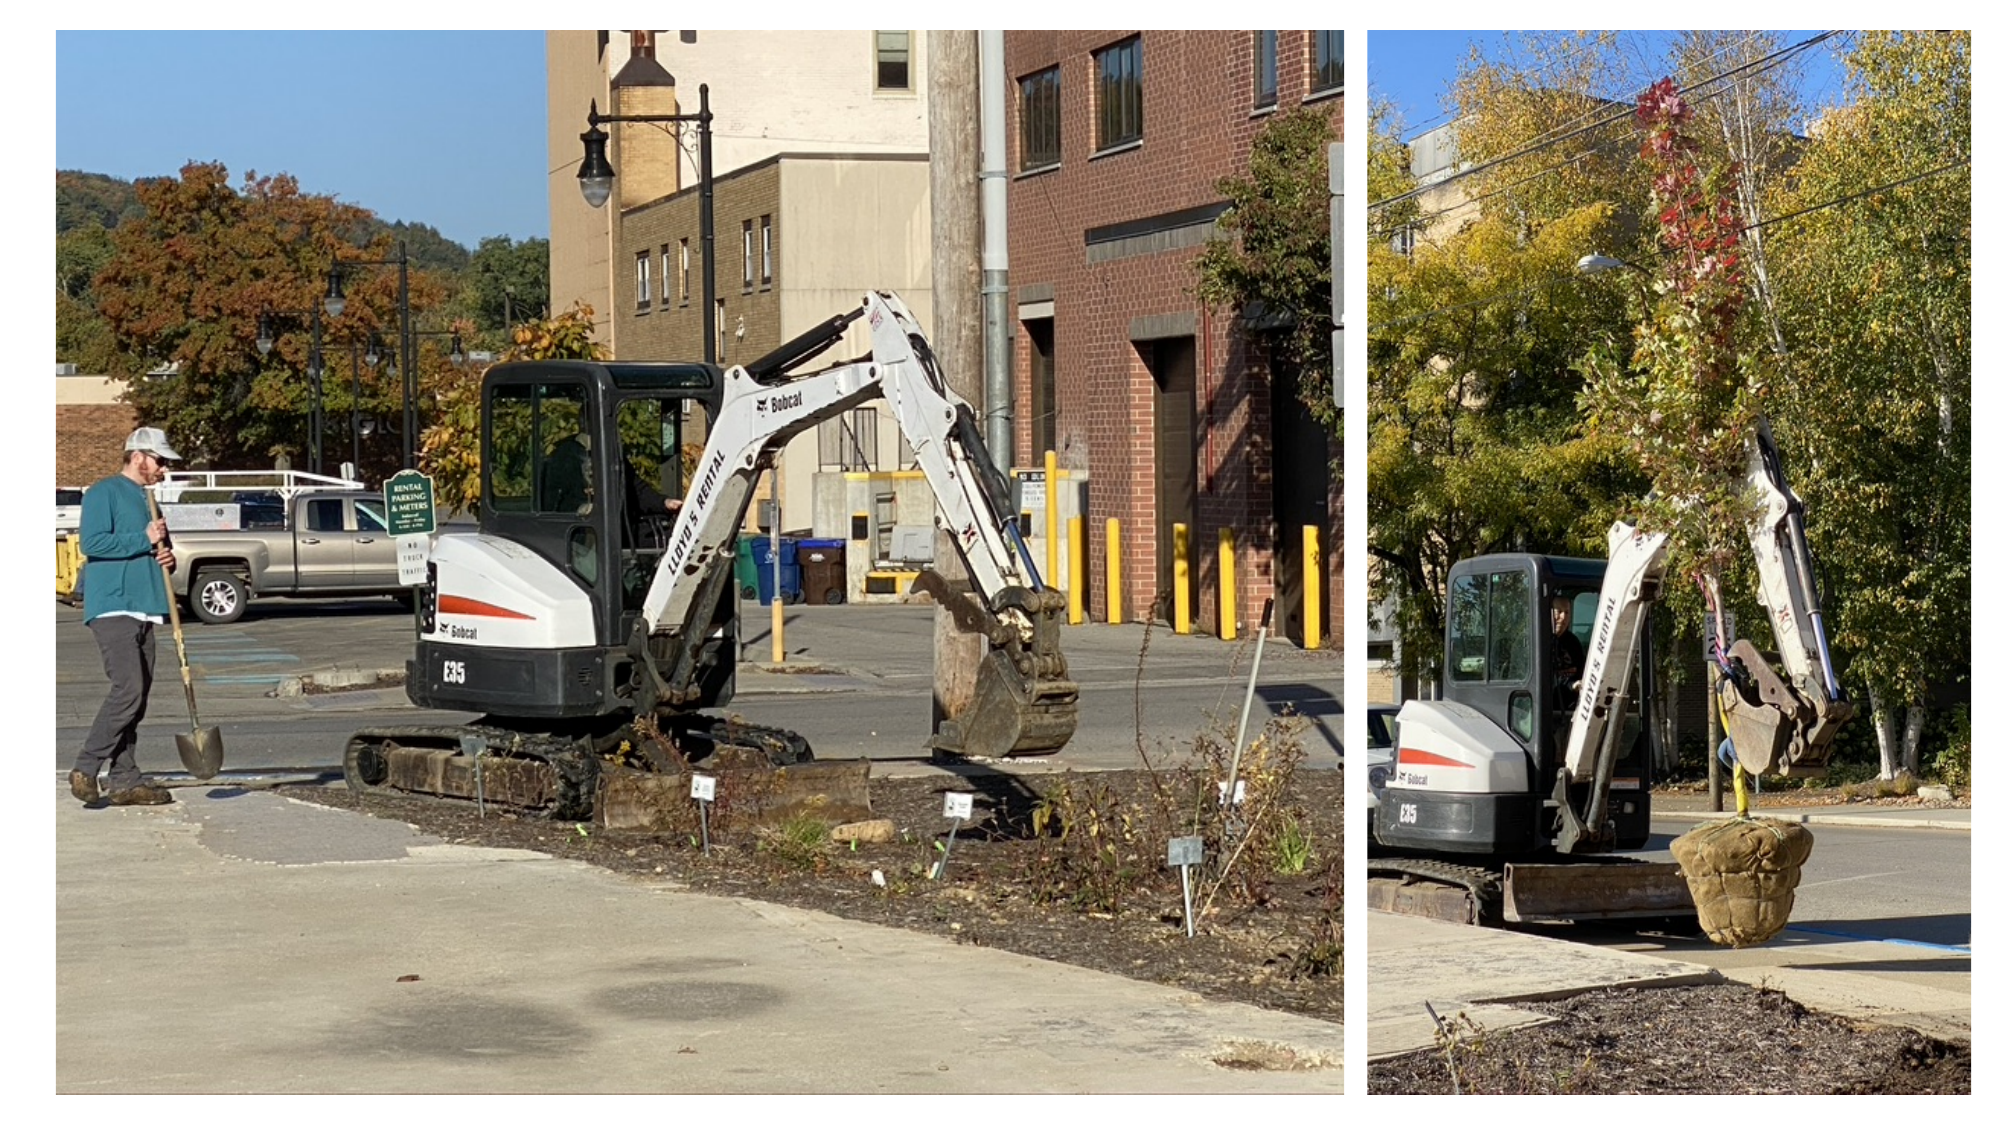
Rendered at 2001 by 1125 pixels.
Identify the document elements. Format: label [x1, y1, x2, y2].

list [55, 30, 1345, 1095]
picture [1367, 30, 1972, 1095]
